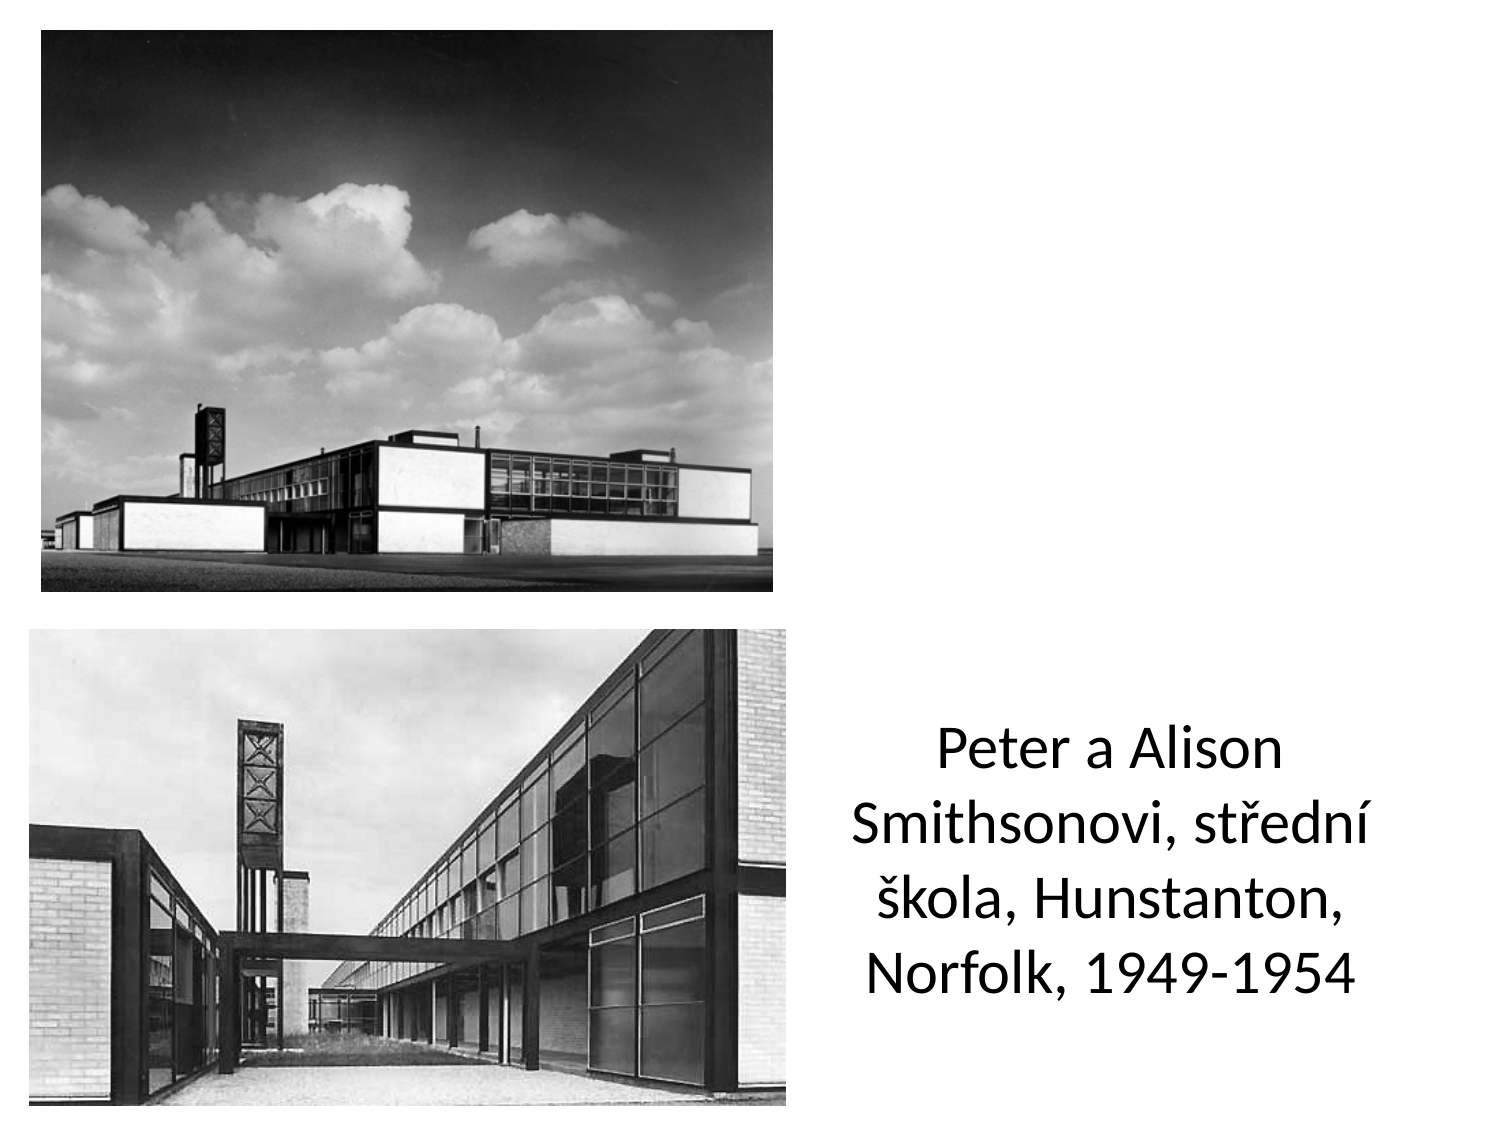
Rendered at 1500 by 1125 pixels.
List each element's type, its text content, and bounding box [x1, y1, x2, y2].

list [40, 30, 774, 592]
title Peter a Alison Smithsonovi, střední škola, Hunstanton, Norfolk, 1949-1954 [797, 629, 1425, 1083]
picture [29, 628, 786, 1107]
